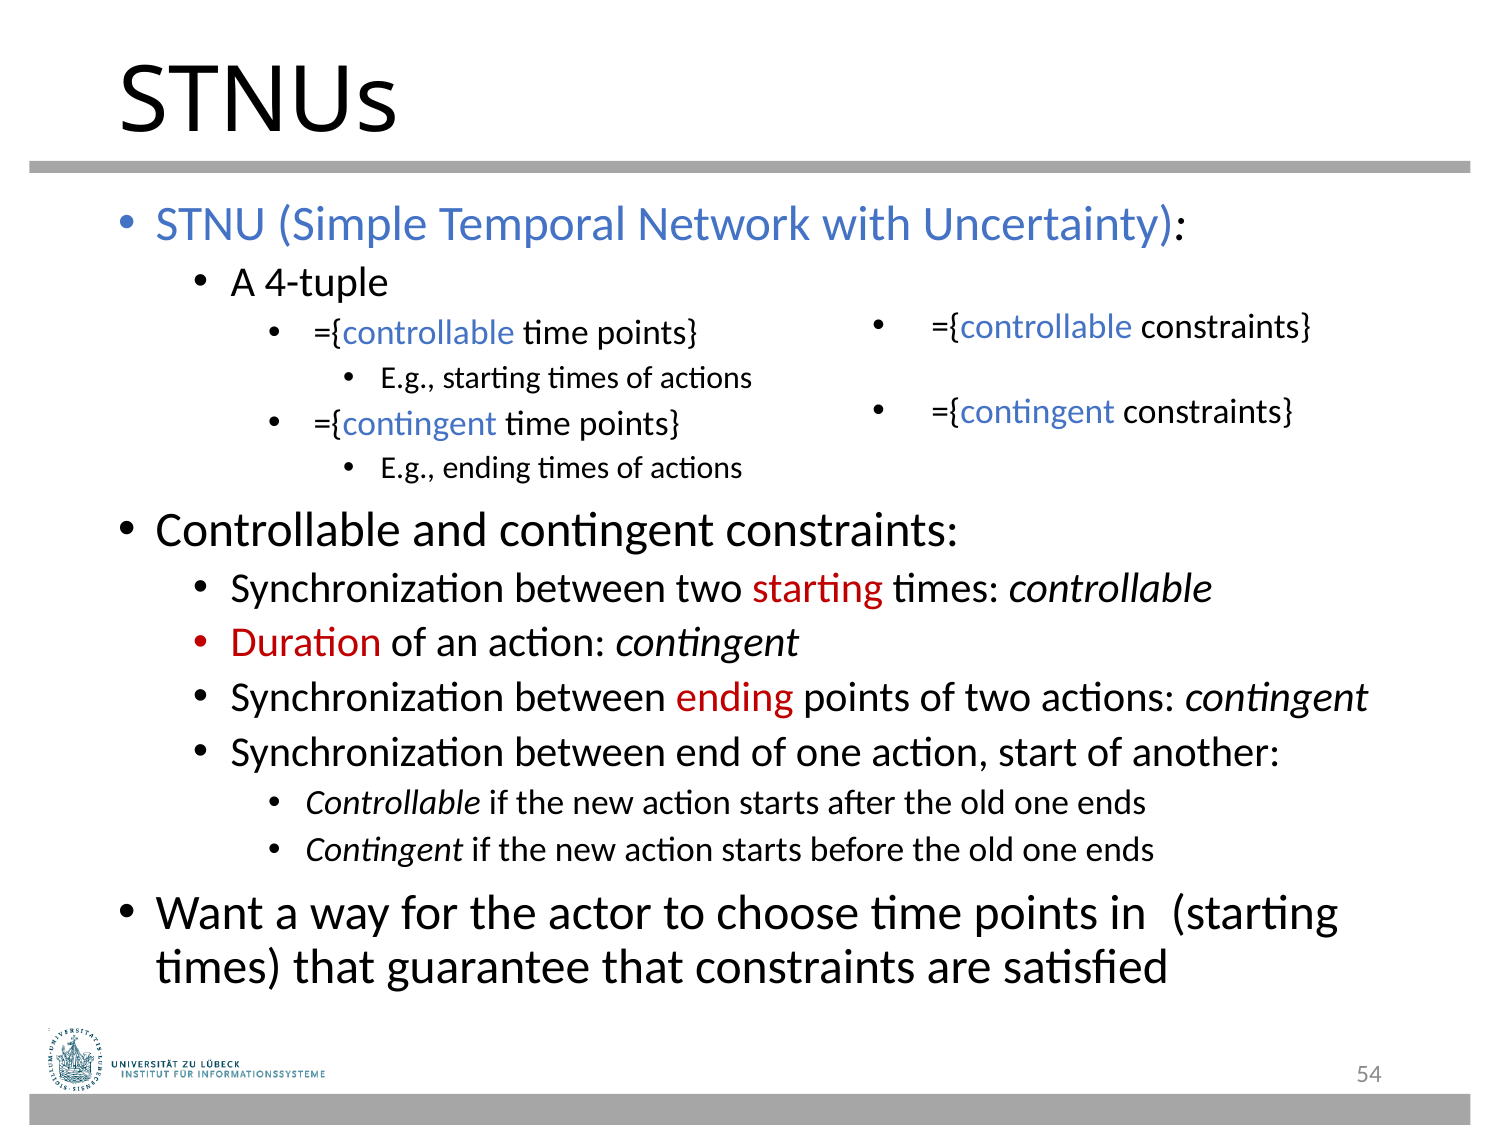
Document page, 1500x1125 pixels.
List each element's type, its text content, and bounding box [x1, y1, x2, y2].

slide_number 54 [1059, 1042, 1397, 1103]
title STNUs [103, 42, 1397, 161]
